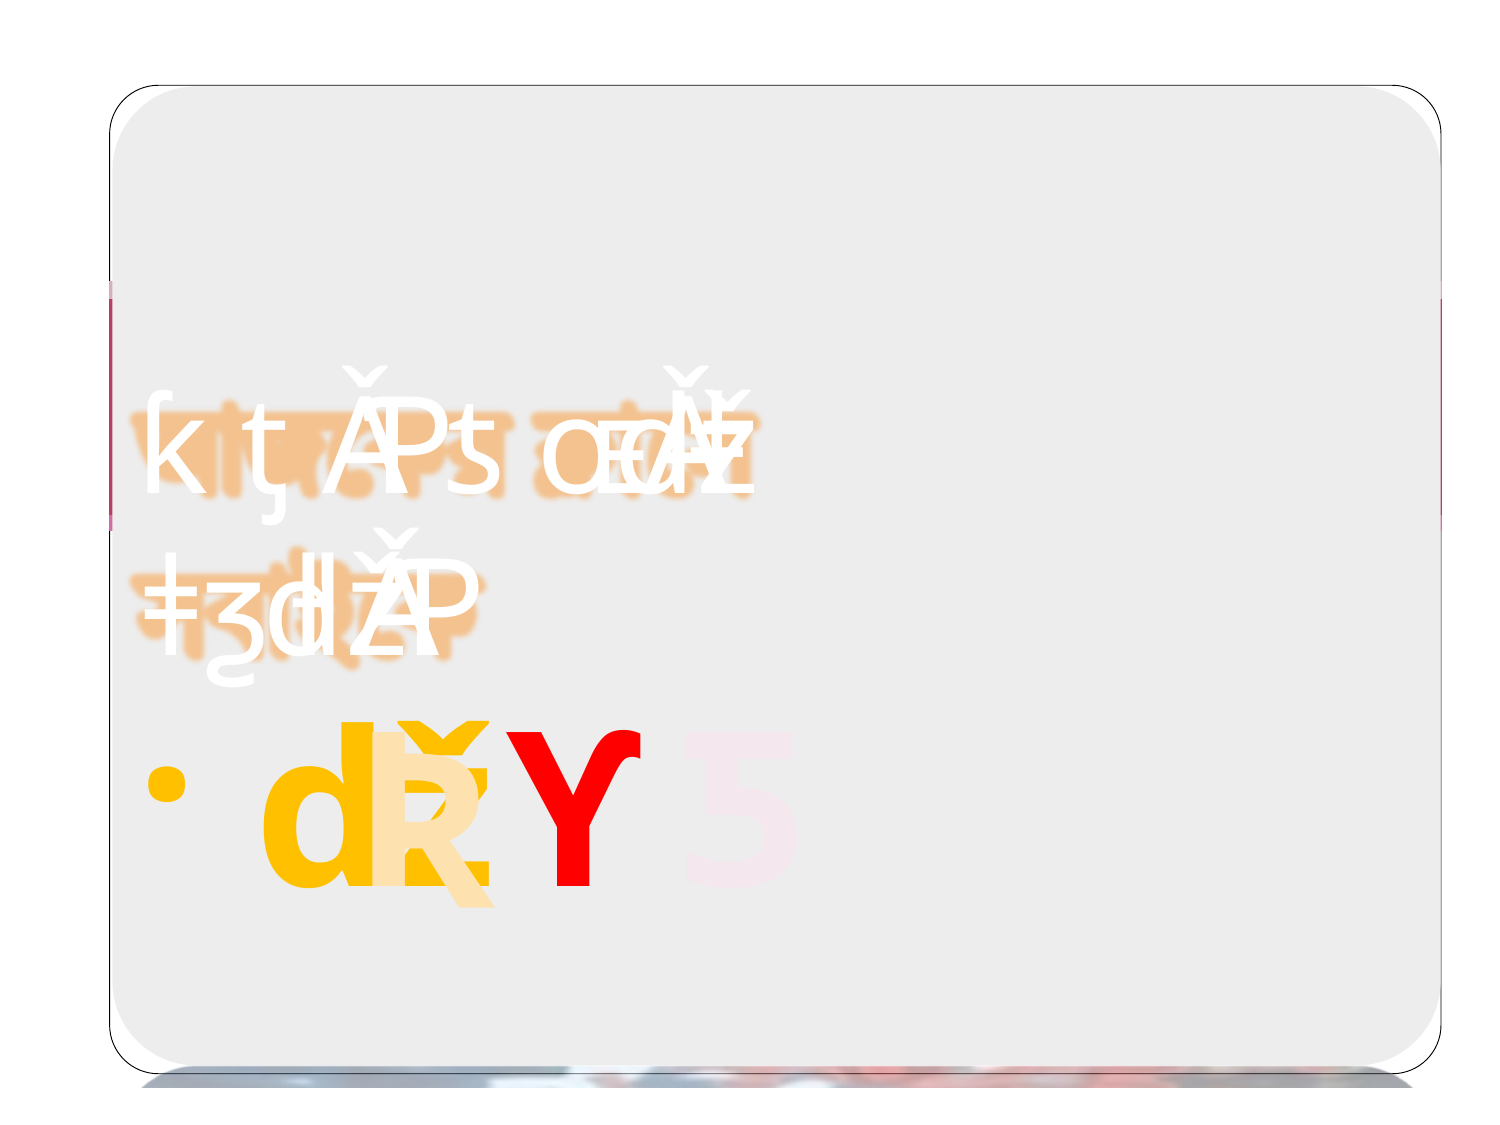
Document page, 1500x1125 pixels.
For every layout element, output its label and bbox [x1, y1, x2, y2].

text_box [99, 74, 1451, 1088]
